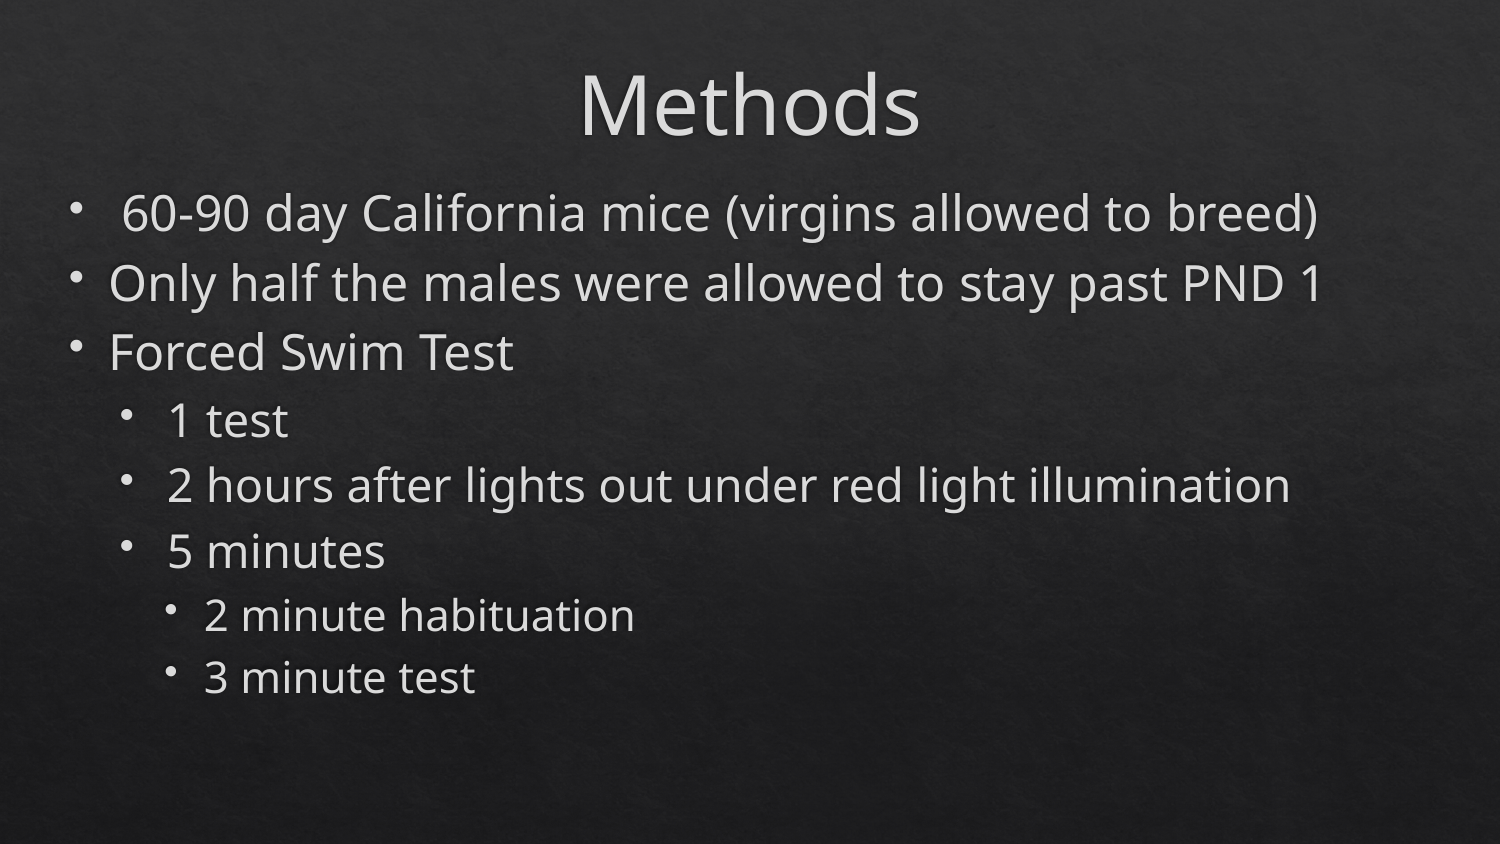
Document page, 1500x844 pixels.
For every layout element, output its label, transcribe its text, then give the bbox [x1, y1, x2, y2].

list 60-90 day California mice (virgins allowed to breed) Only half the males were allowed to stay past PND 1 Forced Swim Test 1 test 2 hours after lights out under red light illumination 5 minutes 2 minute habituation 3 minute test [51, 166, 1449, 844]
title Methods [51, 37, 1449, 163]
